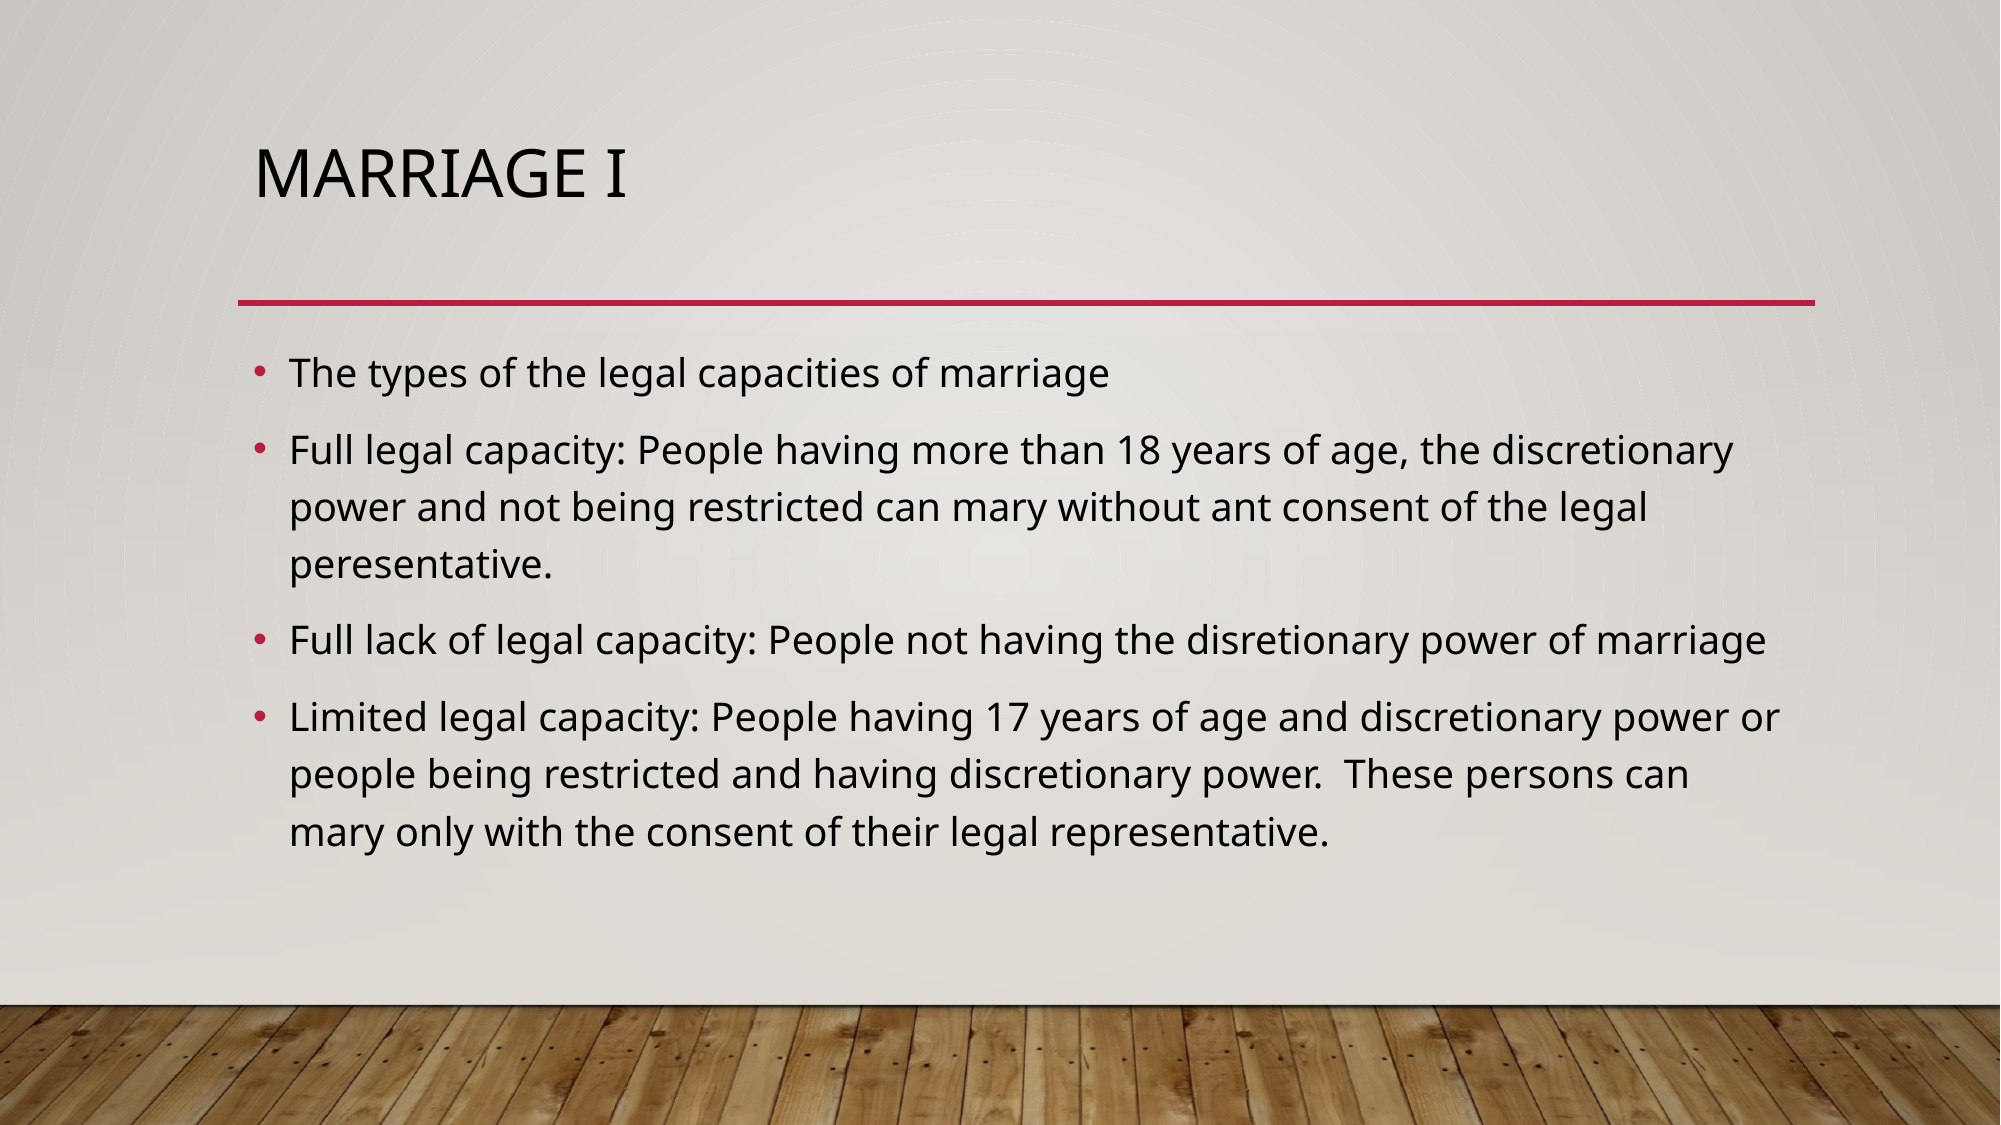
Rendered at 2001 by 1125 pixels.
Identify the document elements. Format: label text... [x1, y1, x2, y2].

title Marrıage I [238, 131, 1814, 305]
picture [0, 1005, 2000, 1125]
list The types of the legal capacities of marriage Full legal capacity: People having more than 18 years of age, the discretionary power and not being restricted can mary without ant consent of the legal peresentative. Full lack of legal capacity: People not having the disretionary power of marriage Limited legal capacity: People having 17 years of age and discretionary power or people being restricted and having discretionary power. These persons can mary only with the consent of their legal representative. [238, 330, 1814, 897]
